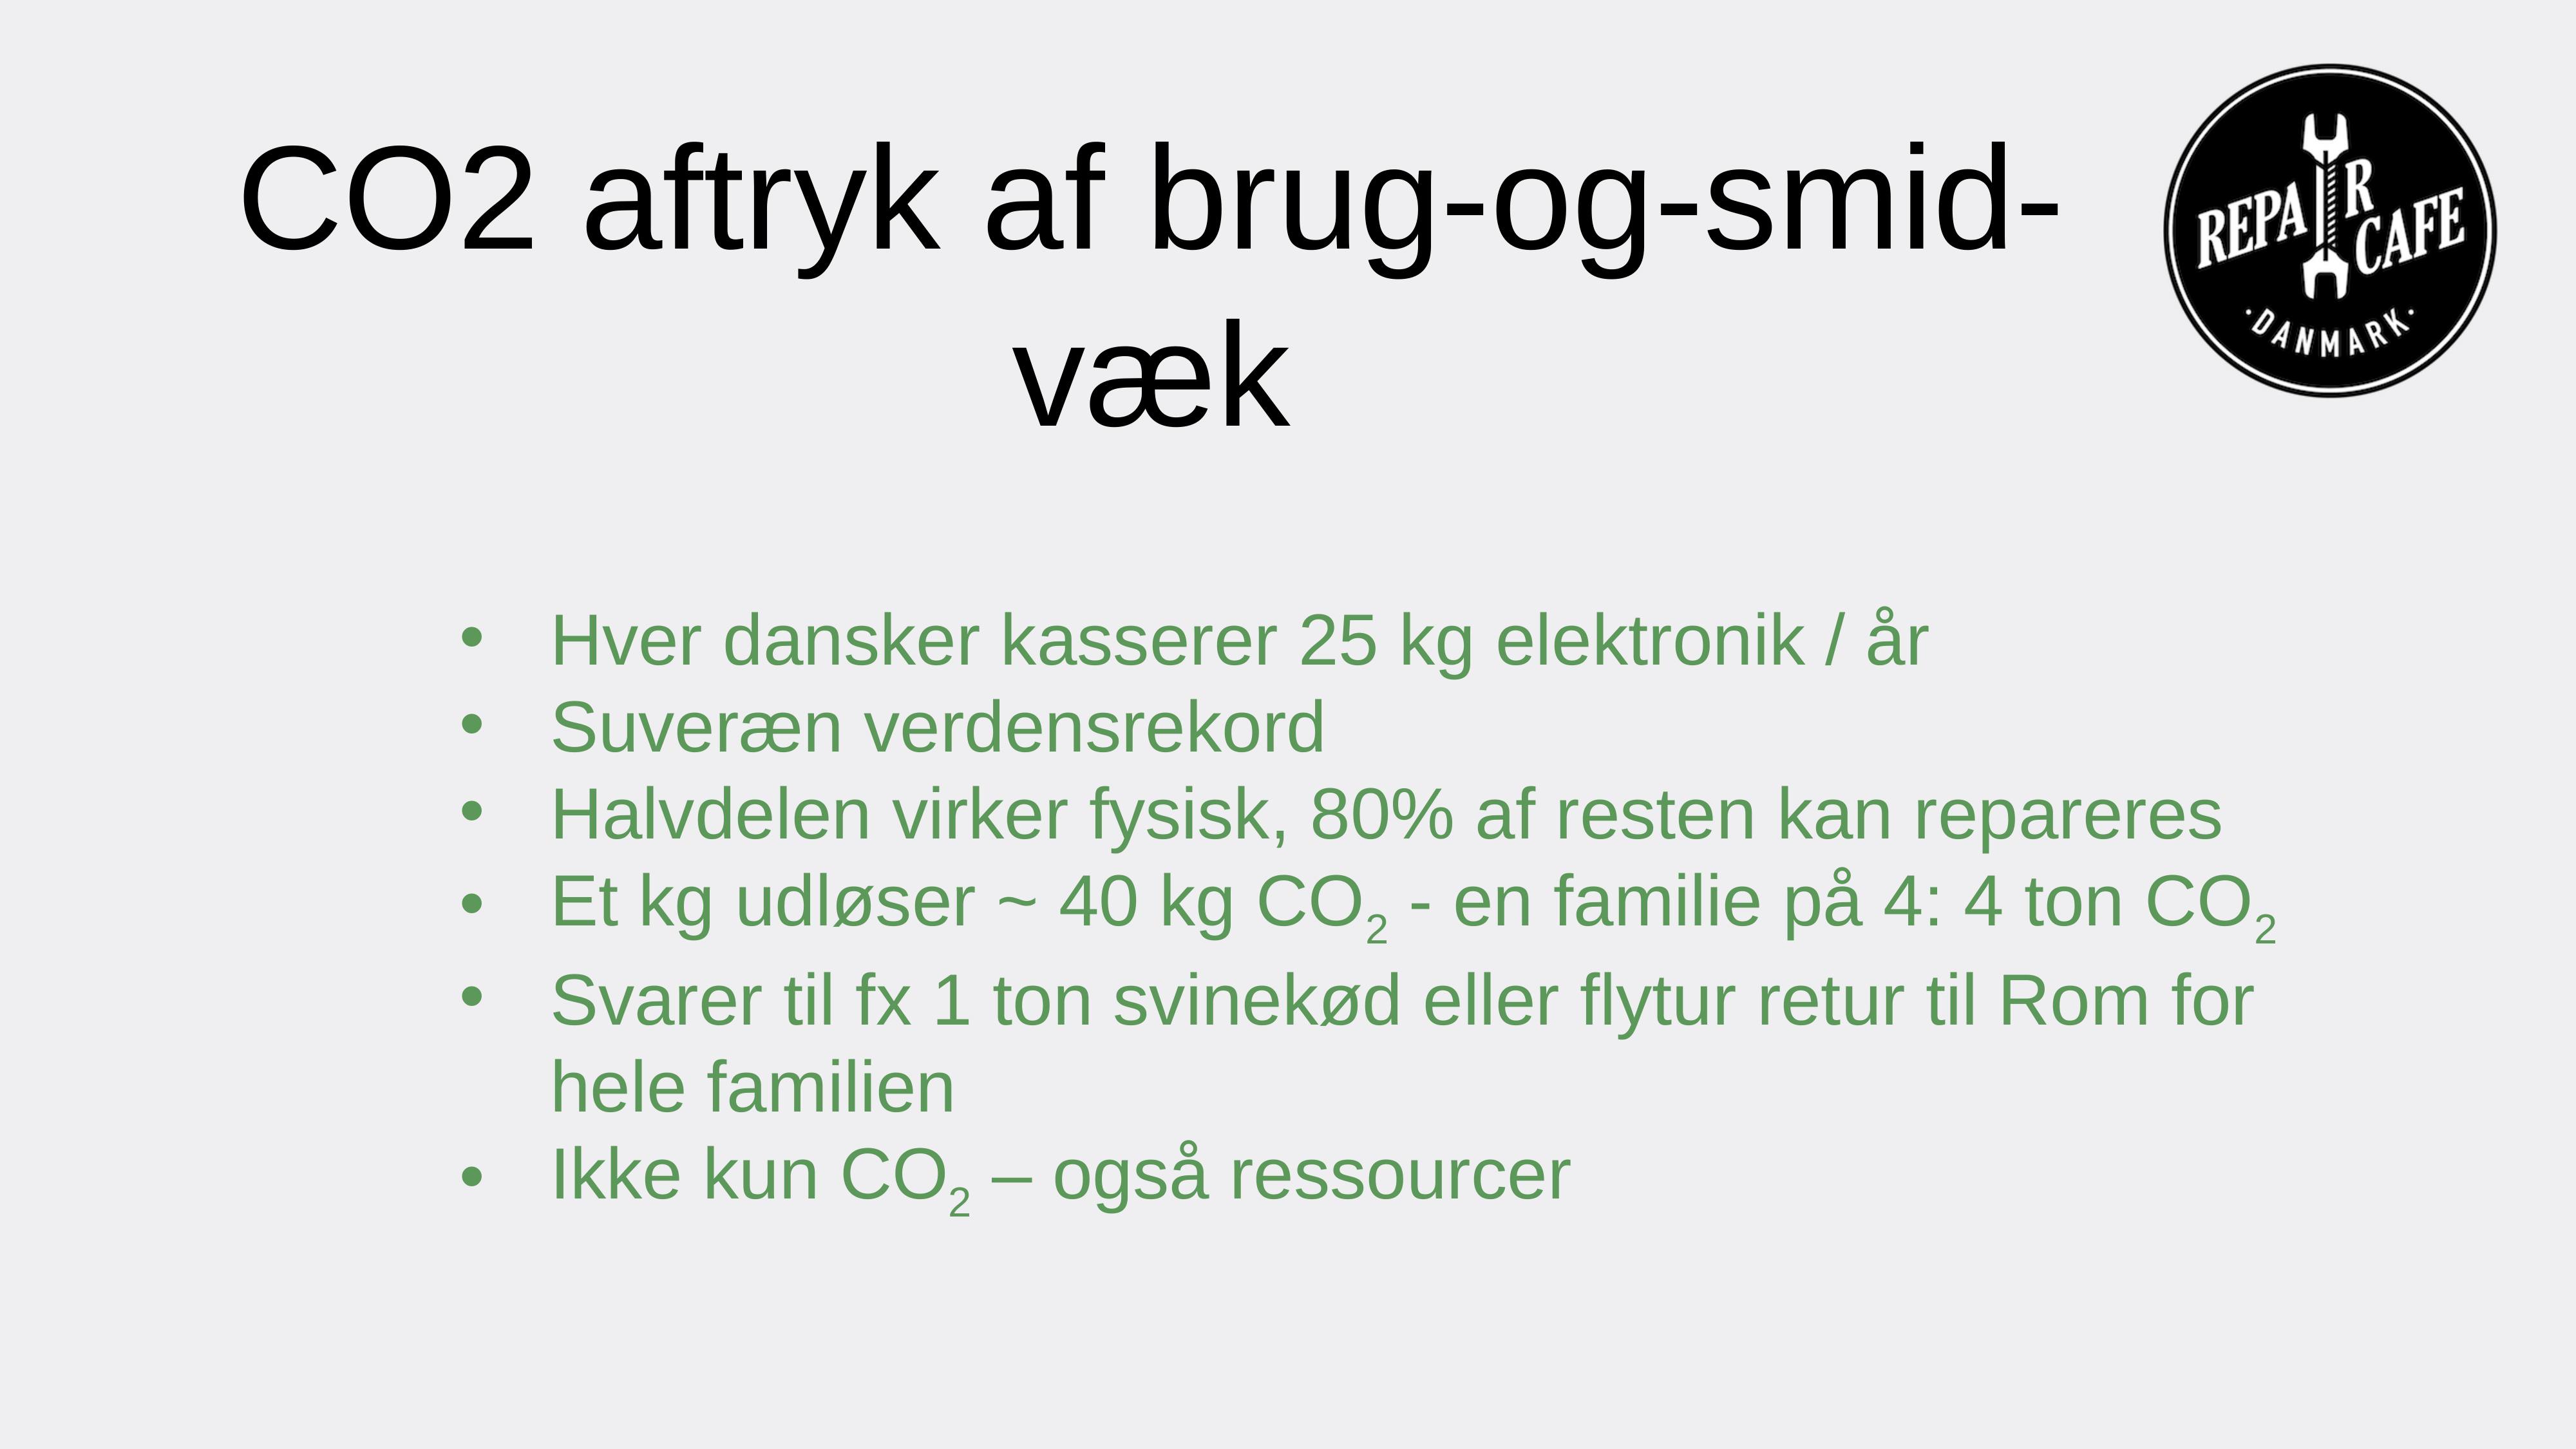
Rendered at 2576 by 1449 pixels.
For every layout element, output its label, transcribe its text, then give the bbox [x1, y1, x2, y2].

list CO2 aftryk af brug-og-smid-væk [133, 80, 2170, 477]
picture [2163, 63, 2499, 399]
text_box Hver dansker kasserer 25 kg elektronik / år Suveræn verdensrekord Halvdelen virker fysisk, 80% af resten kan repareres Et kg udløser ~ 40 kg CO2 - en familie på 4: 4 ton CO2 Svarer til fx 1 ton svinekød eller flytur retur til Rom for hele familien Ikke kun CO2 – også ressourcer [451, 494, 2408, 1323]
